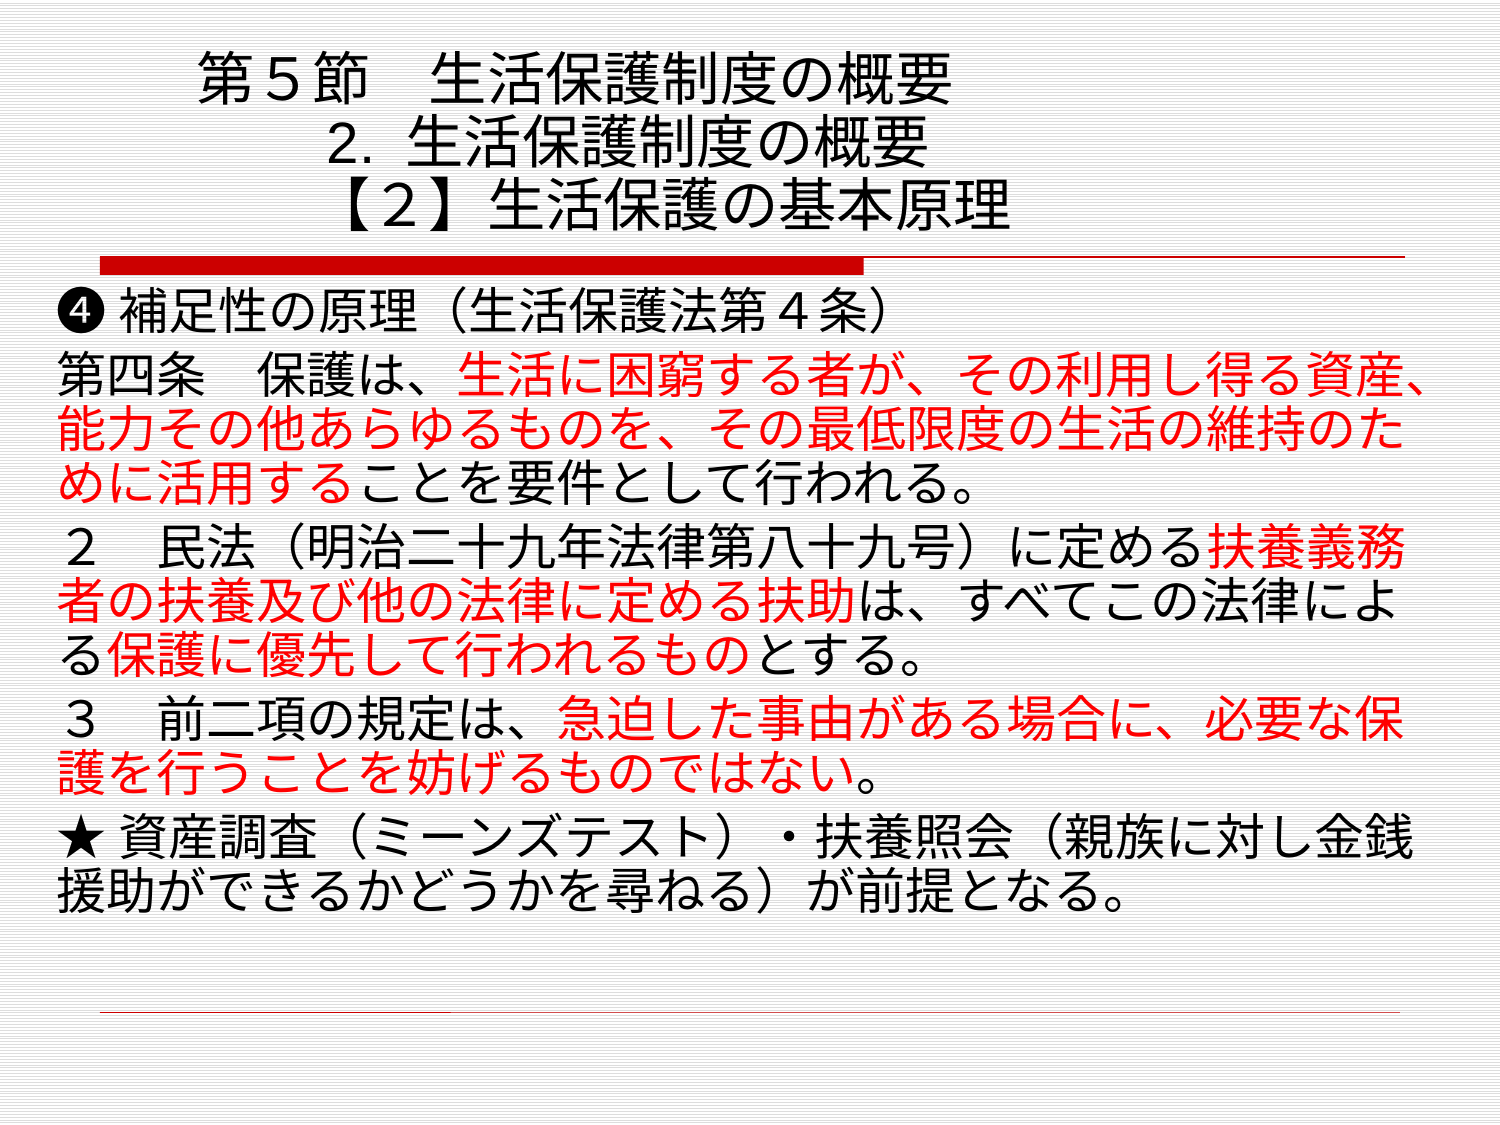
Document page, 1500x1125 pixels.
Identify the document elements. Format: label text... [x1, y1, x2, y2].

title 第５節 生活保護制度の概要 2. 生活保護制度の概要 【２】生活保護の基本原理 [108, 54, 1391, 233]
list ❹補足性の原理（生活保護法第４条） 第四条 保護は、生活に困窮する者が、その利用し得る資産、能力その他あらゆるものを、その最低限度の生活の維持のために活用することを要件として行われる。 ２ 民法（明治二十九年法律第八十九号）に定める扶養義務者の扶養及び他の法律に定める扶助は、すべてこの法律による保護に優先して行われるものとする。 ３ 前二項の規定は、急迫した事由がある場合に、必要な保護を行うことを妨げるものではない。 ★資産調査（ミーンズテスト）・扶養照会（親族に対し金銭援助ができるかどうかを尋ねる）が前提となる。 [41, 278, 1436, 1000]
